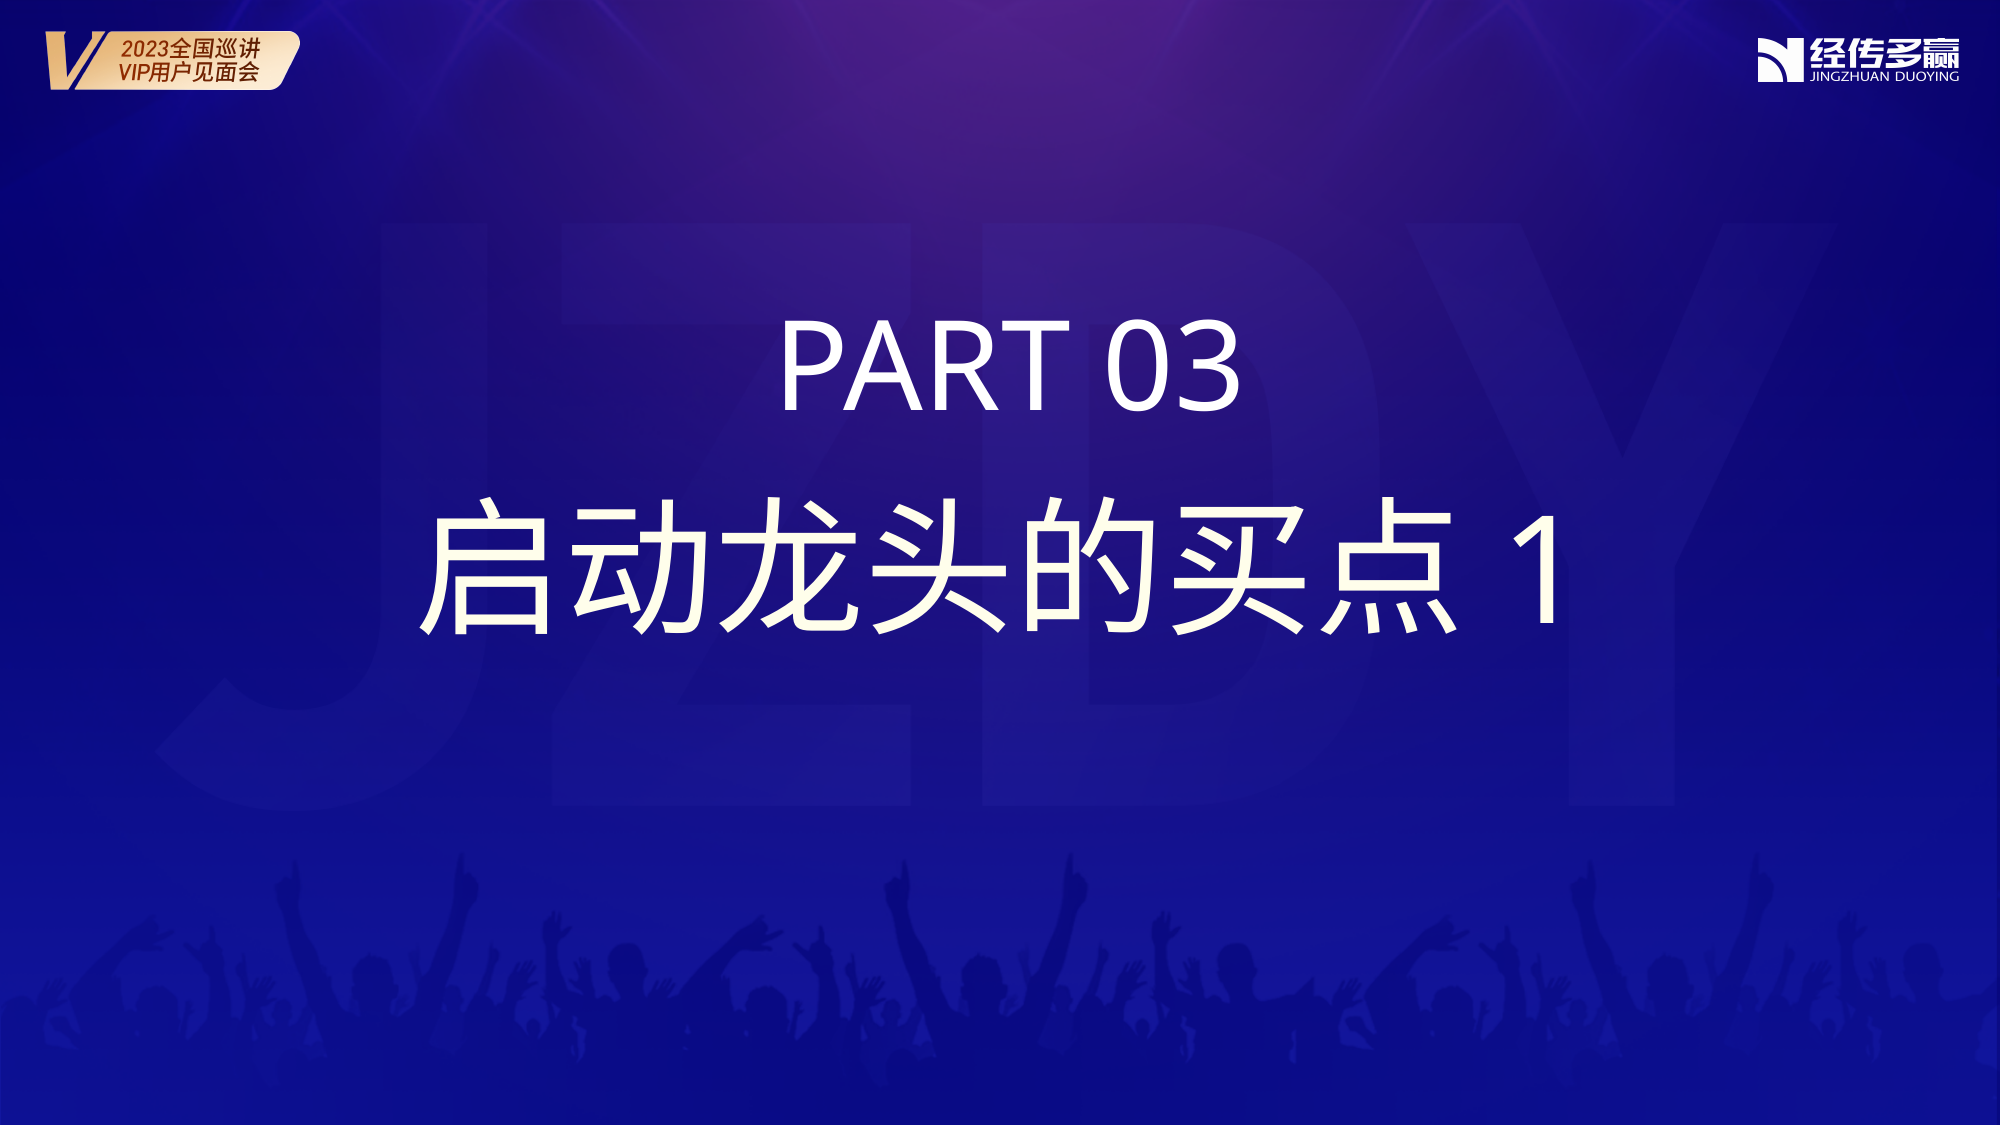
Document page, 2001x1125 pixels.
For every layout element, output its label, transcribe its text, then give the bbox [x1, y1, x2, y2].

text_box 启动龙头的买点1 [347, 466, 1653, 662]
picture [0, 0, 2000, 1125]
text_box PART 03 [703, 278, 1317, 443]
